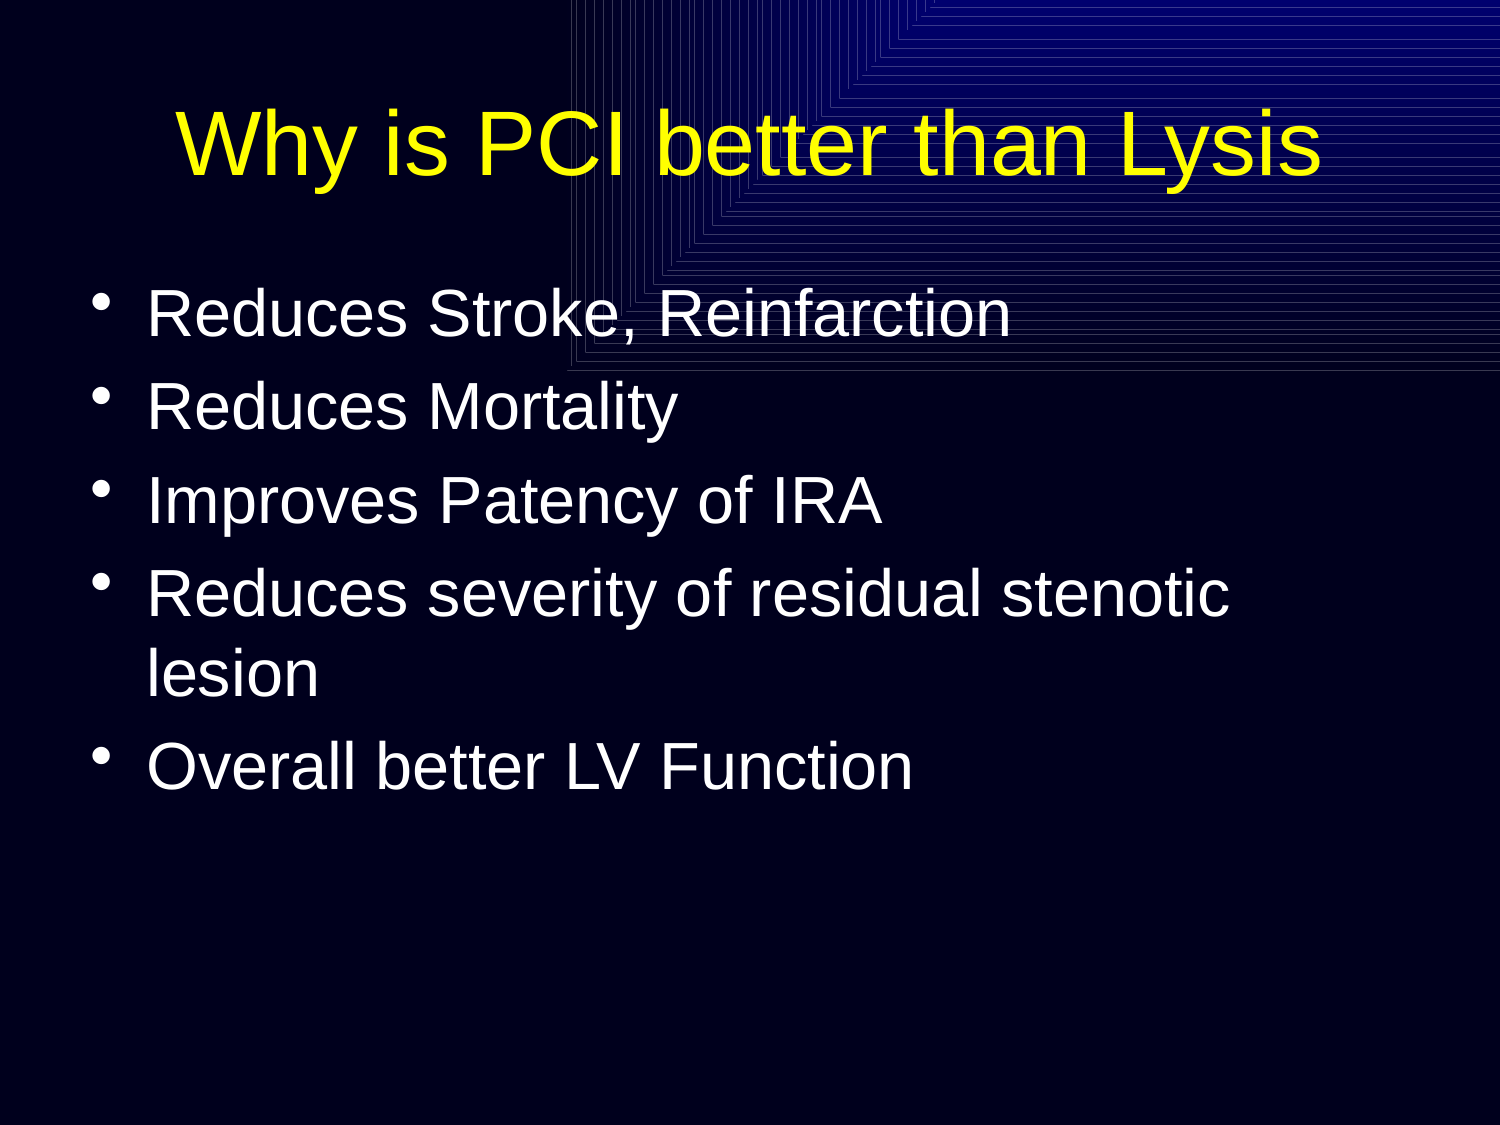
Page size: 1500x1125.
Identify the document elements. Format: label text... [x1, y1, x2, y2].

list Reduces Stroke, Reinfarction Reduces Mortality Improves Patency of IRA Reduces severity of residual stenotic lesion Overall better LV Function [74, 262, 1426, 1006]
title Why is PCI better than Lysis [74, 44, 1426, 233]
